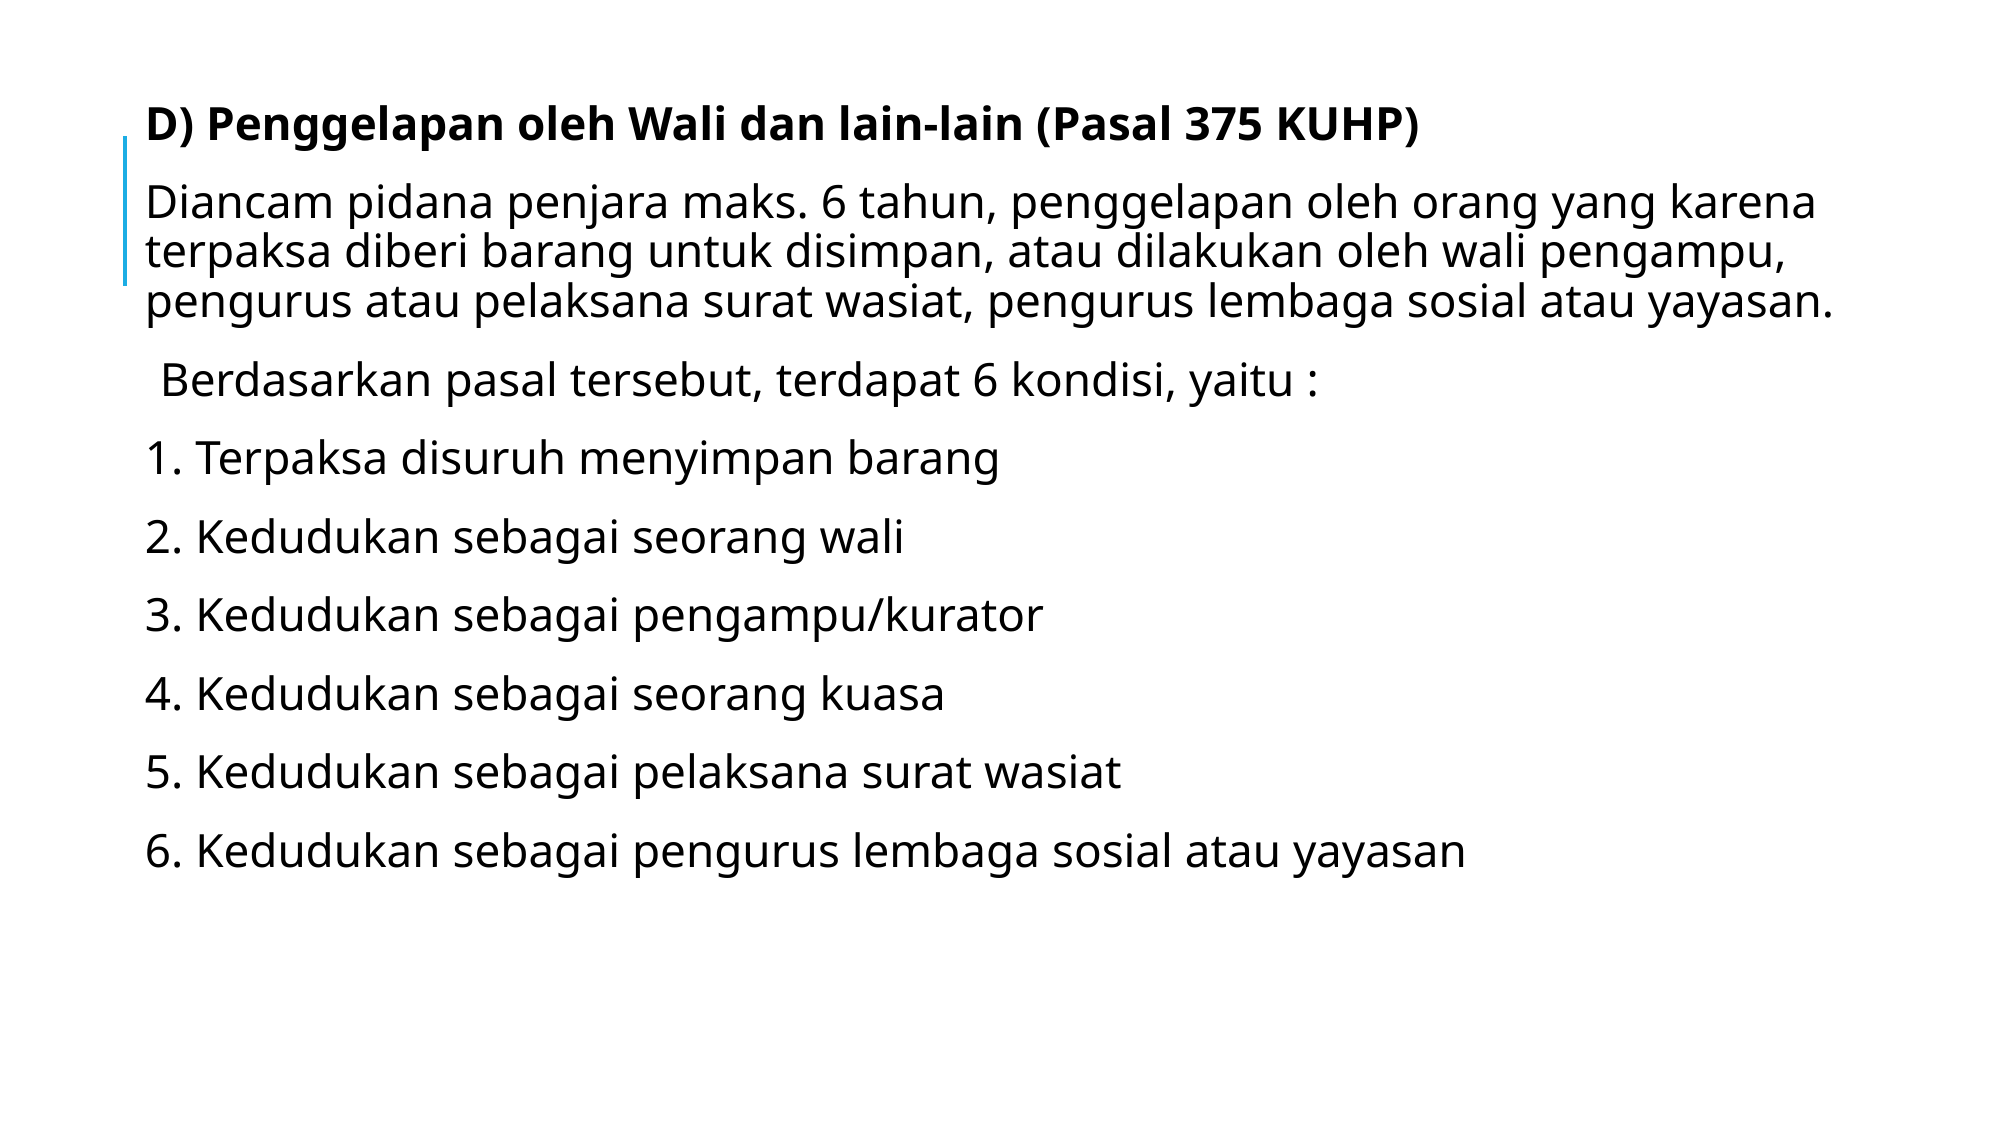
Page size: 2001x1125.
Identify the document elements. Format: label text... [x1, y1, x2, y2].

list D) Penggelapan oleh Wali dan lain-lain (Pasal 375 KUHP) Diancam pidana penjara maks. 6 tahun, penggelapan oleh orang yang karena terpaksa diberi barang untuk disimpan, atau dilakukan oleh wali pengampu, pengurus atau pelaksana surat wasiat, pengurus lembaga sosial atau yayasan. Berdasarkan pasal tersebut, terdapat 6 kondisi, yaitu : 1. Terpaksa disuruh menyimpan barang 2. Kedudukan sebagai seorang wali 3. Kedudukan sebagai pengampu/kurator 4. Kedudukan sebagai seorang kuasa 5. Kedudukan sebagai pelaksana surat wasiat 6. Kedudukan sebagai pengurus lembaga sosial atau yayasan [137, 92, 1863, 1014]
